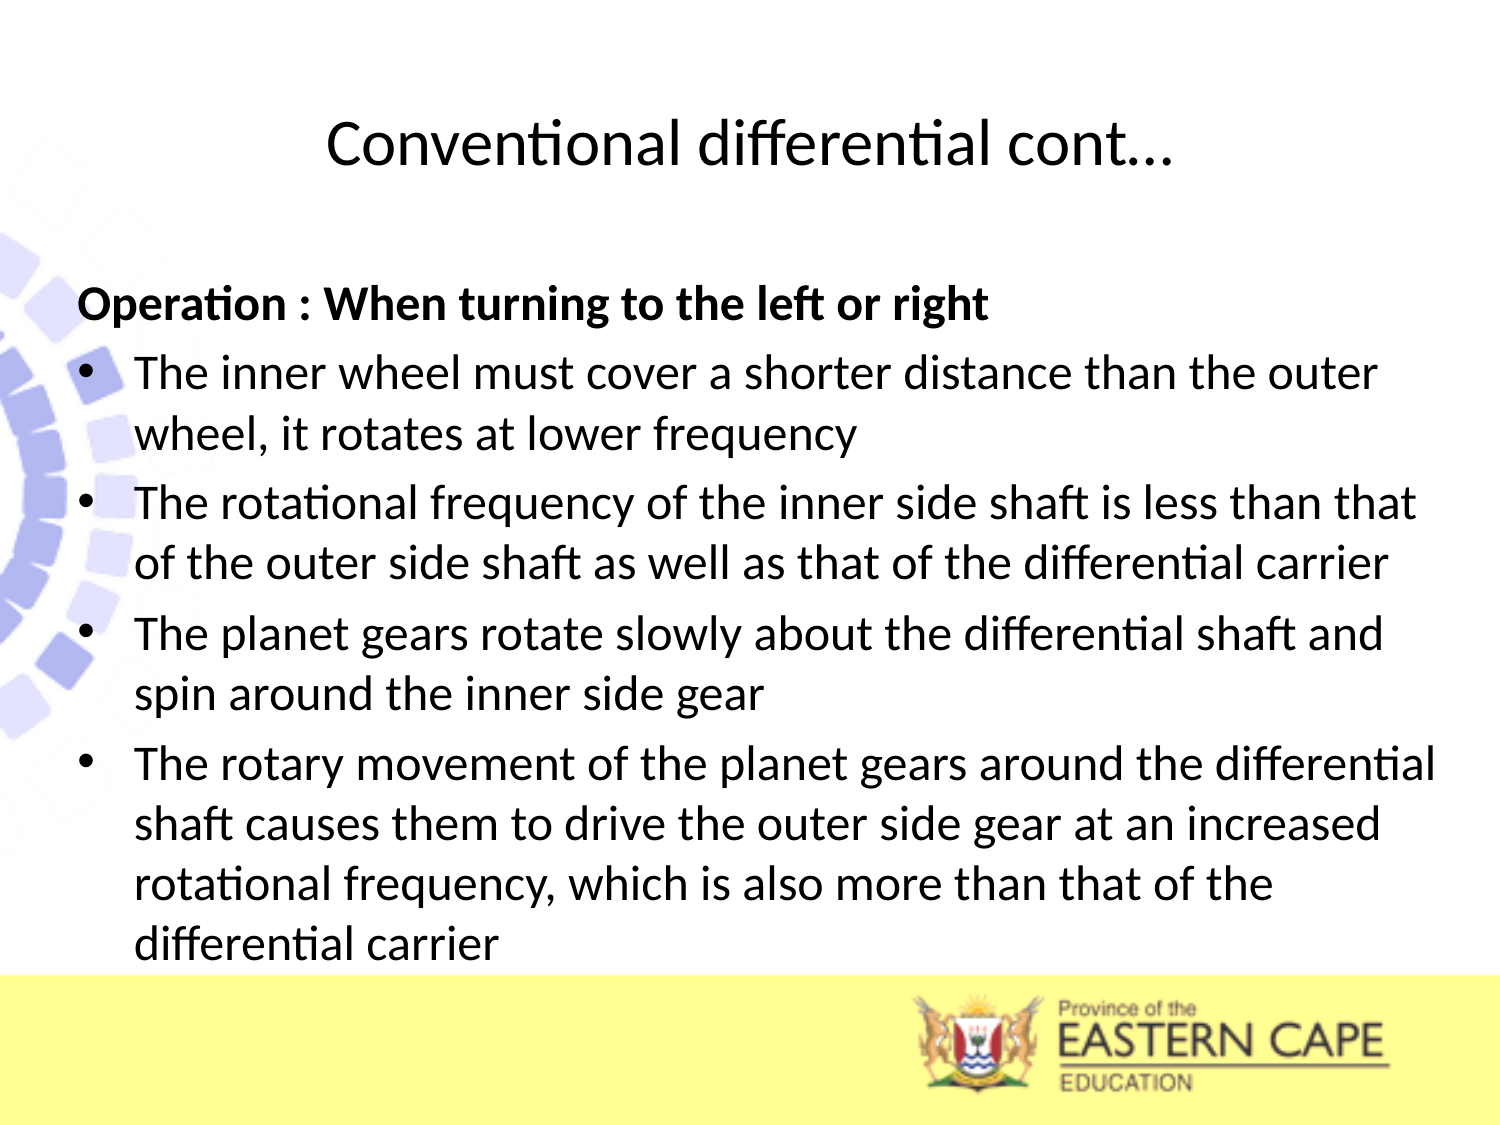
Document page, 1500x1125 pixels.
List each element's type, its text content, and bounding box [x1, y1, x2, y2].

list Operation : When turning to the left or right The inner wheel must cover a shorter distance than the outer wheel, it rotates at lower frequency The rotational frequency of the inner side shaft is less than that of the outer side shaft as well as that of the differential carrier The planet gears rotate slowly about the differential shaft and spin around the inner side gear The rotary movement of the planet gears around the differential shaft causes them to drive the outer side gear at an increased rotational frequency, which is also more than that of the differential carrier [62, 262, 1463, 976]
picture [0, 0, 1500, 1125]
title Conventional differential cont… [74, 44, 1426, 233]
